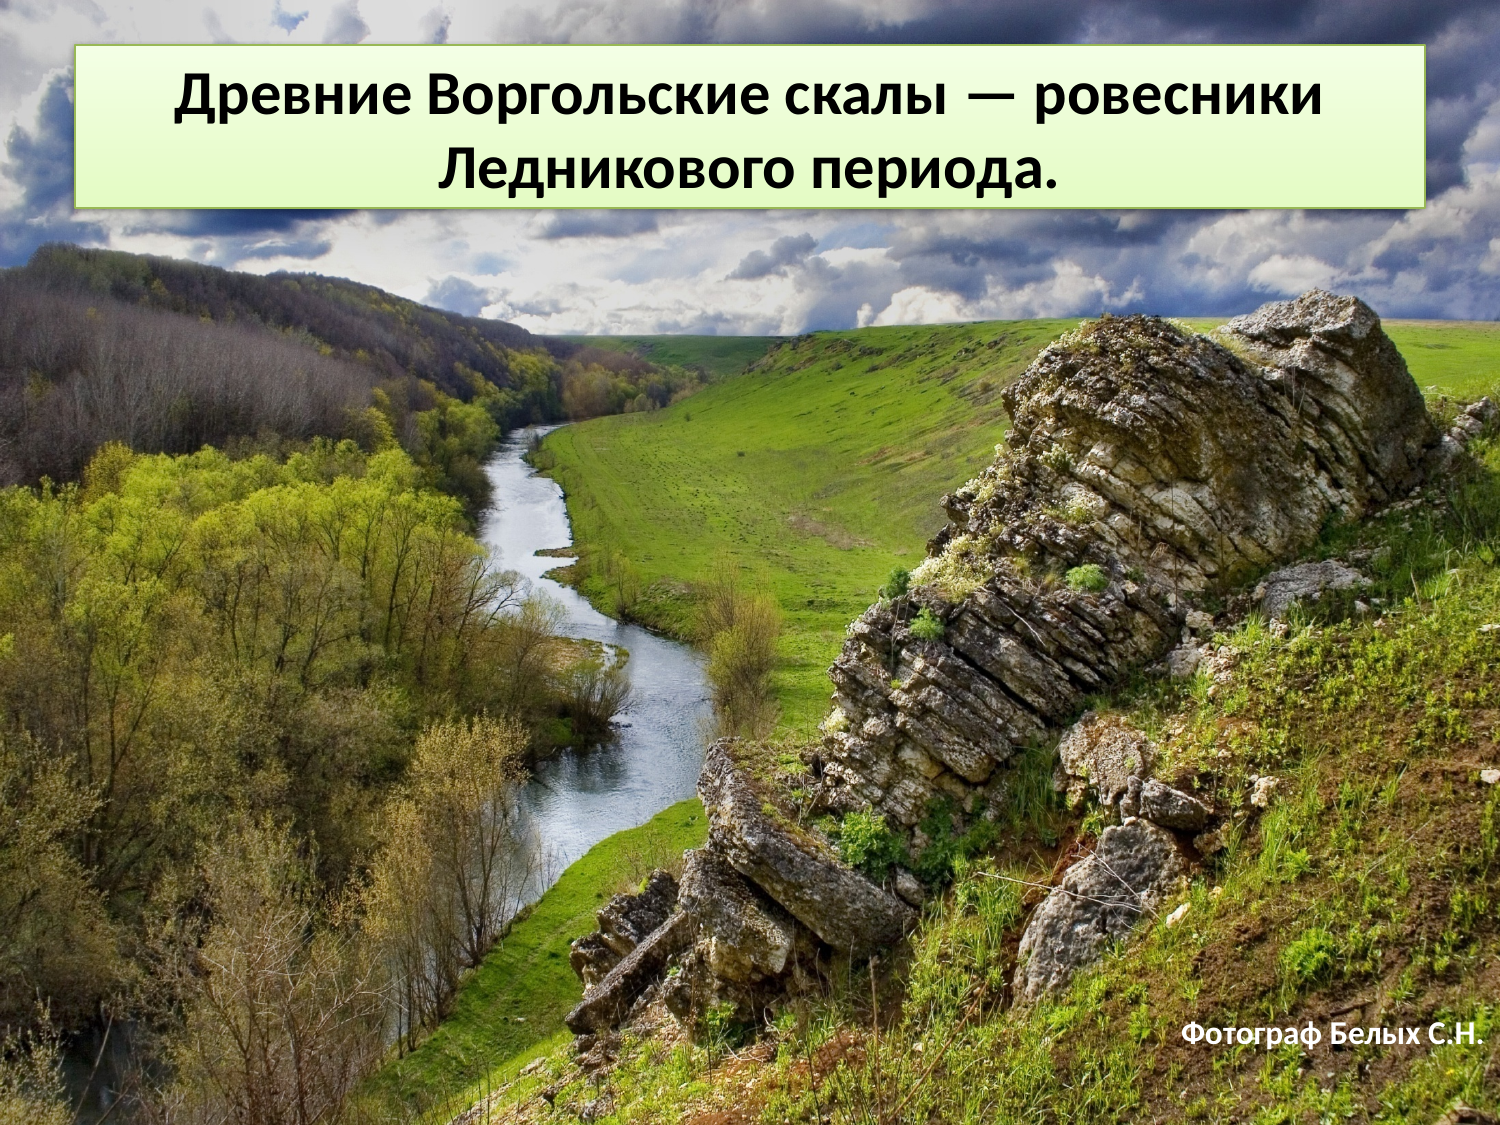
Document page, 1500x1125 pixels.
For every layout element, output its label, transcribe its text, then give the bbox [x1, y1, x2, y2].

text_box Фотограф Белых С.Н. [1072, 937, 1500, 1125]
title Древние Воргольские скалы — ровесники Ледникового периода. [74, 44, 1426, 209]
picture [0, 0, 1500, 1125]
